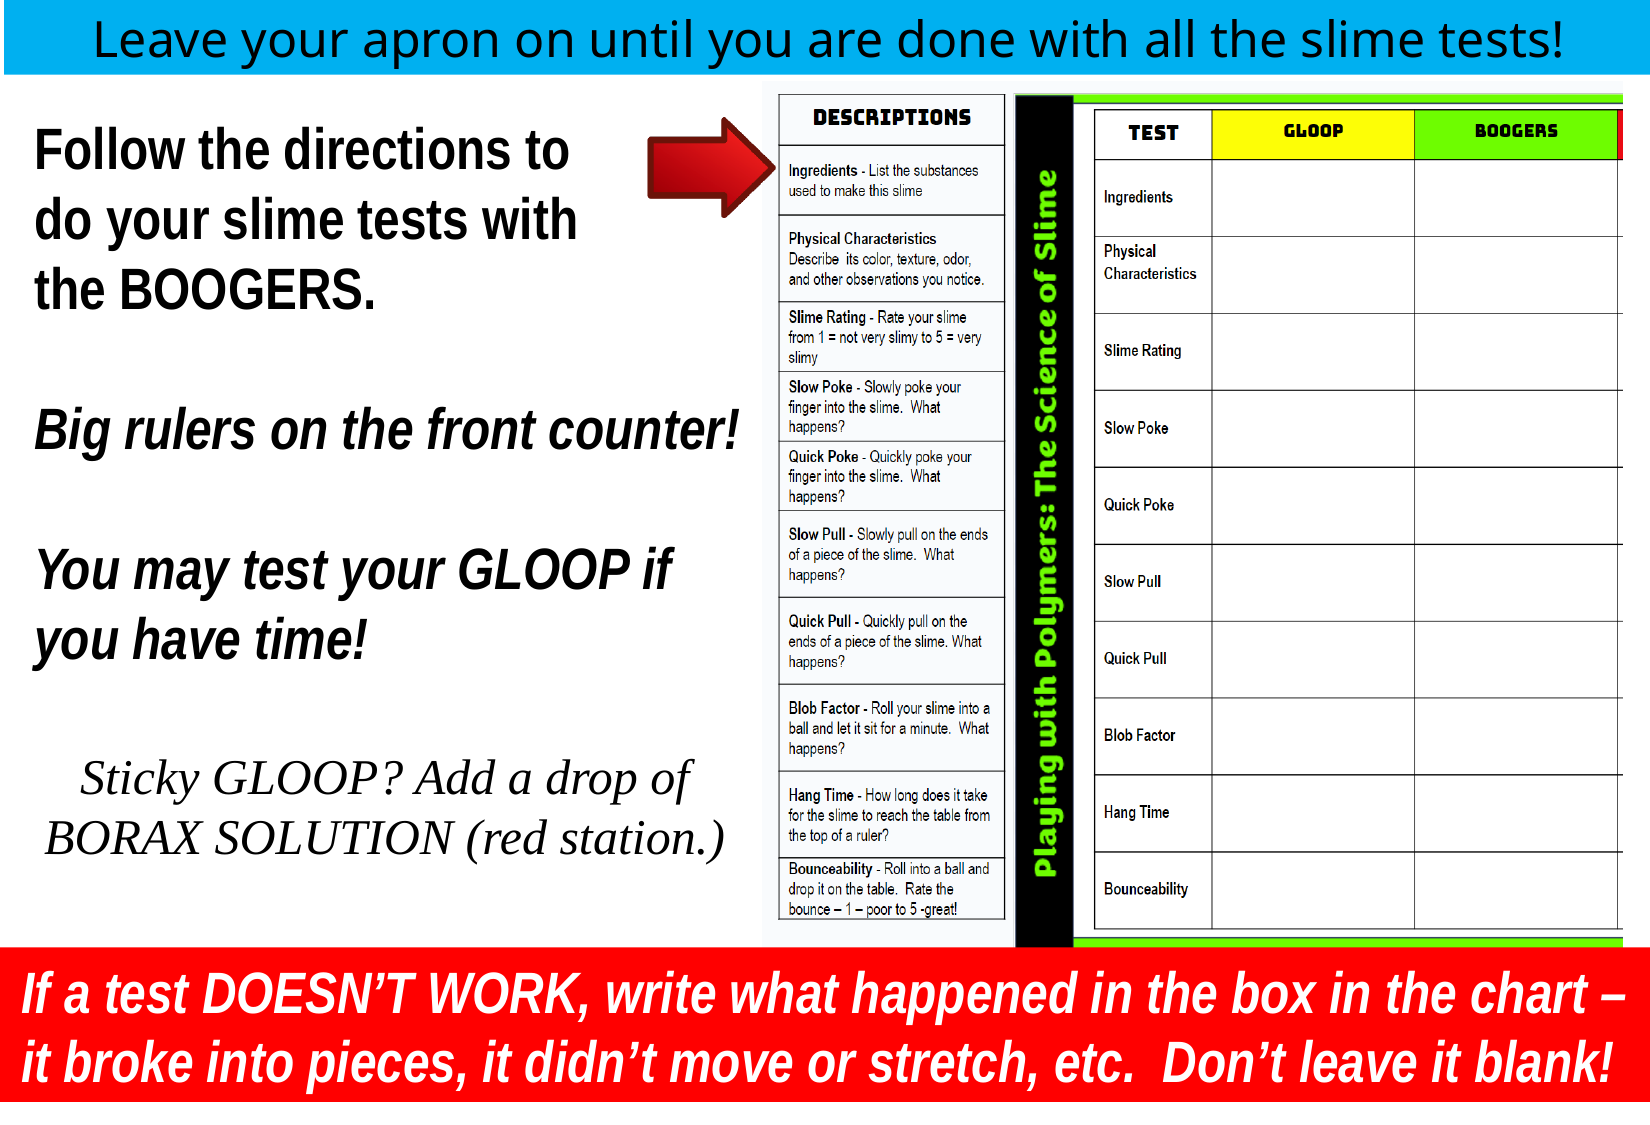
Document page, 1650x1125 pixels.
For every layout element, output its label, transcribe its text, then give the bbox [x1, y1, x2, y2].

text_box Leave your apron on until you are done with all the slime tests! [4, 0, 1650, 75]
text_box Sticky GLOOP? Add a drop of BORAX SOLUTION (red station.) [0, 737, 757, 900]
picture [647, 80, 1624, 964]
text_box Follow the directions to do your slime tests with the BOOGERS. Big rulers on the front counter! You may test your GLOOP if you have time! [19, 103, 757, 709]
text_box If a test DOESN’T WORK, write what happened in the box in the chart – it broke into pieces, it didn’t move or stretch, etc. Don’t leave it blank! [0, 947, 1650, 1102]
